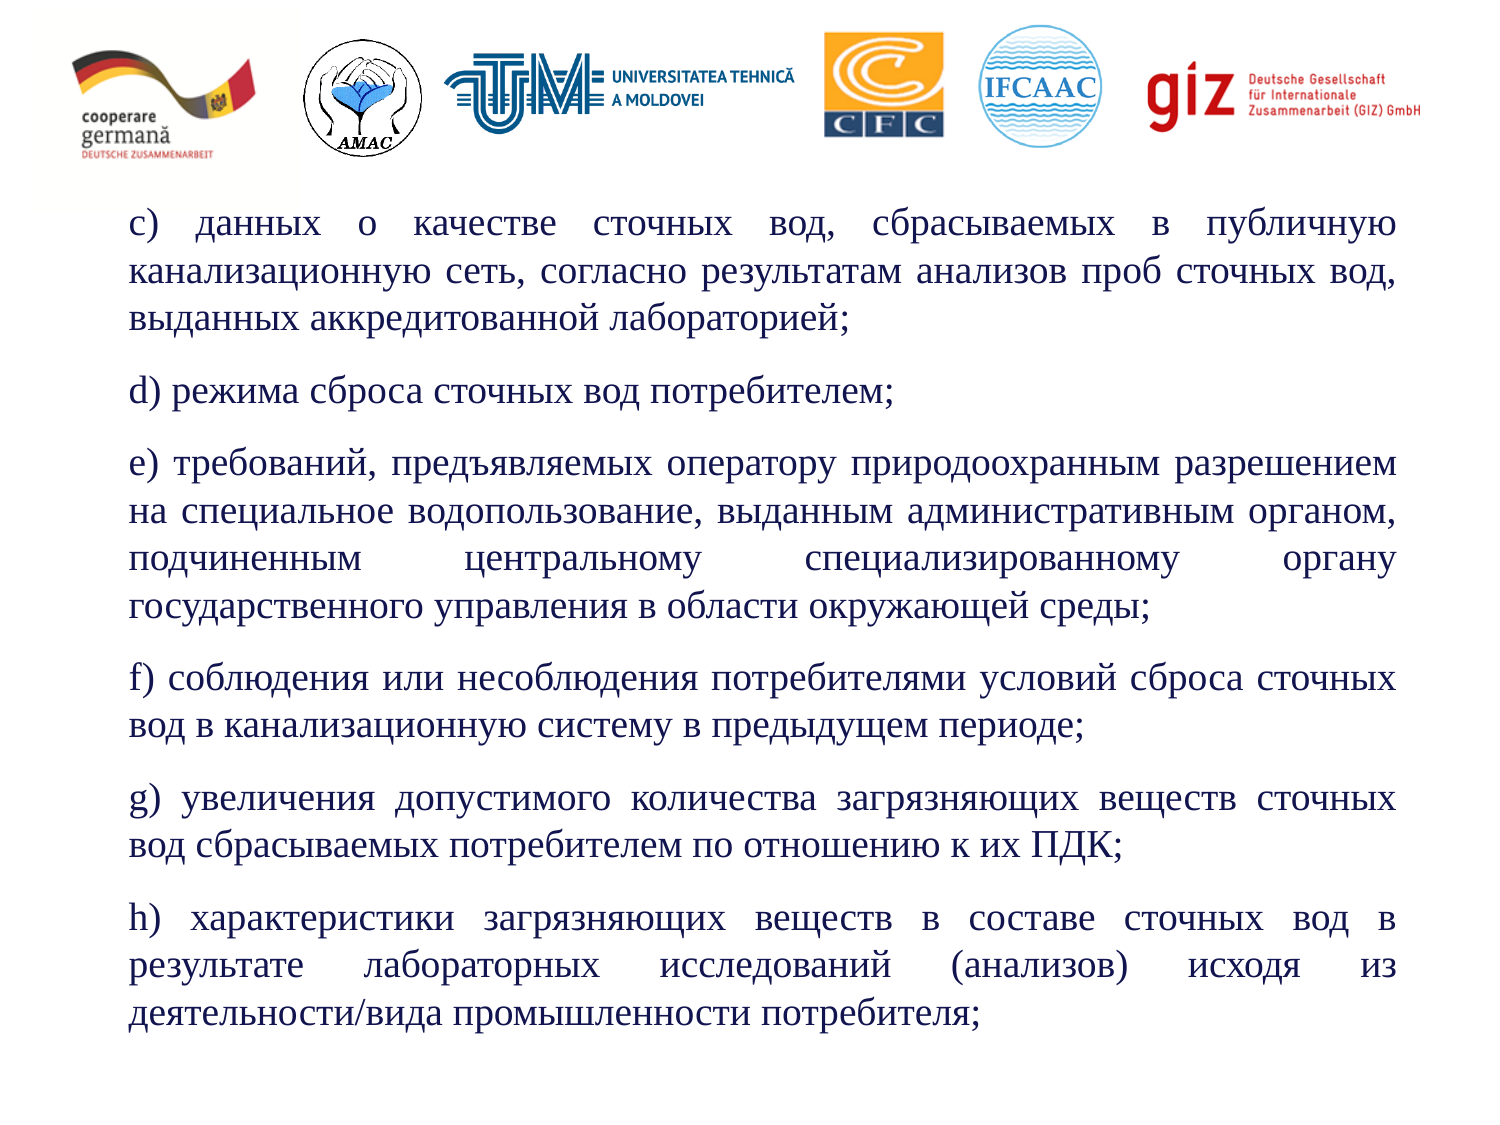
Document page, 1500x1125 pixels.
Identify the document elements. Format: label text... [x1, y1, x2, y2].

picture [31, 7, 300, 213]
picture [822, 23, 948, 149]
picture [1136, 55, 1435, 147]
list c) данных о качестве сточных вод, сбрасываемых в публичную канализационную сеть, согласно результатам анализов проб сточных вод, выданных аккредитованной лабораторией; d) режима сброса сточных вод потребителем; e) требований, предъявляемых оператору природоохранным разрешением на специальное водопользование, выданным административным органом, подчиненным центральному специализированному органу государственного управления в области окружающей среды; f) соблюдения или несоблюдения потребителями условий сброса сточных вод в канализационную систему в предыдущем периоде; g) увеличения допустимого количества загрязняющих веществ сточных вод сбрасываемых потребителем по отношению к их ПДК; h) характеристики загрязняющих веществ в составе сточных вод в результате лабораторных исследований (анализов) исходя из деятельности/вида промышленности потребителя; [113, 188, 1414, 1085]
picture [303, 38, 422, 158]
picture [970, 16, 1109, 154]
picture [434, 47, 800, 140]
